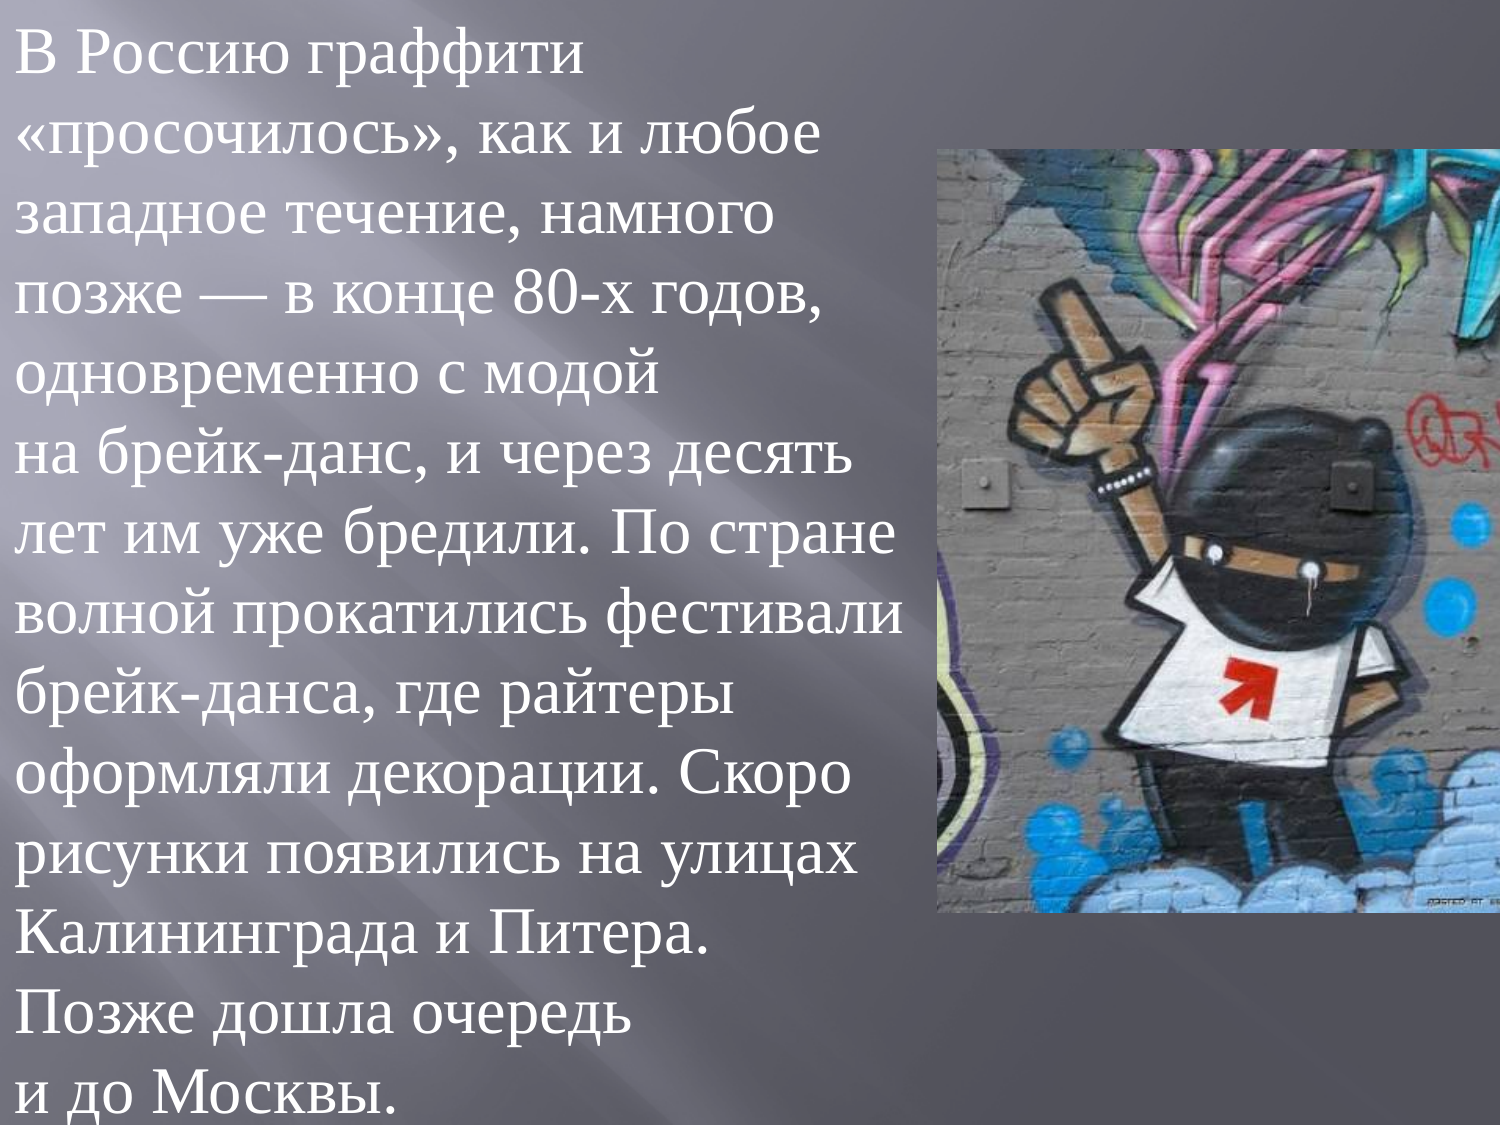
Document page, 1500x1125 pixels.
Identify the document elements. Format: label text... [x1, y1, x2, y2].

picture [937, 149, 1500, 913]
text_box В Россию граффити «просочилось», как и любое западное течение, намного позже — в конце 80-х годов, одновременно с модой на брейк-данс, и через десять лет им уже бредили. По стране волной прокатились фестивали брейк-данса, где райтеры оформляли декорации. Скоро рисунки появились на улицах Калининграда и Питера. Позже дошла очередь и до Москвы. [0, 0, 925, 1125]
